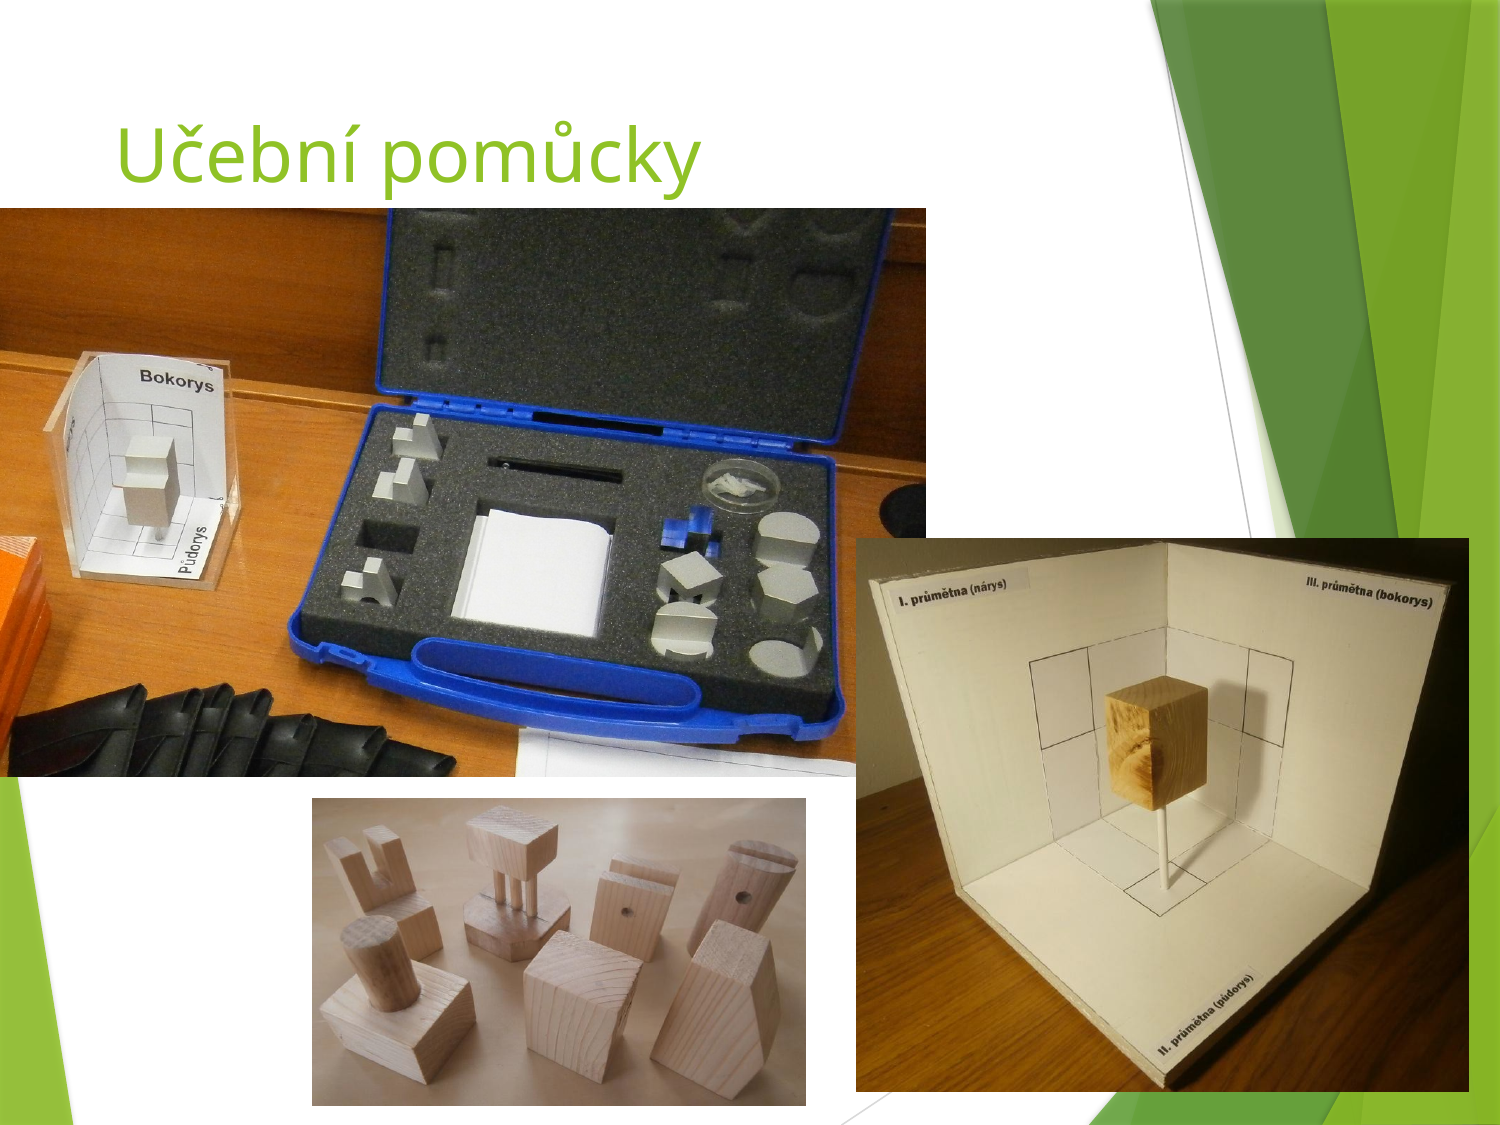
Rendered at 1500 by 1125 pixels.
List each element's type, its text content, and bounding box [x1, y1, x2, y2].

picture [312, 798, 806, 1106]
picture [0, 207, 1469, 1093]
title Učební pomůcky [99, 99, 1142, 317]
